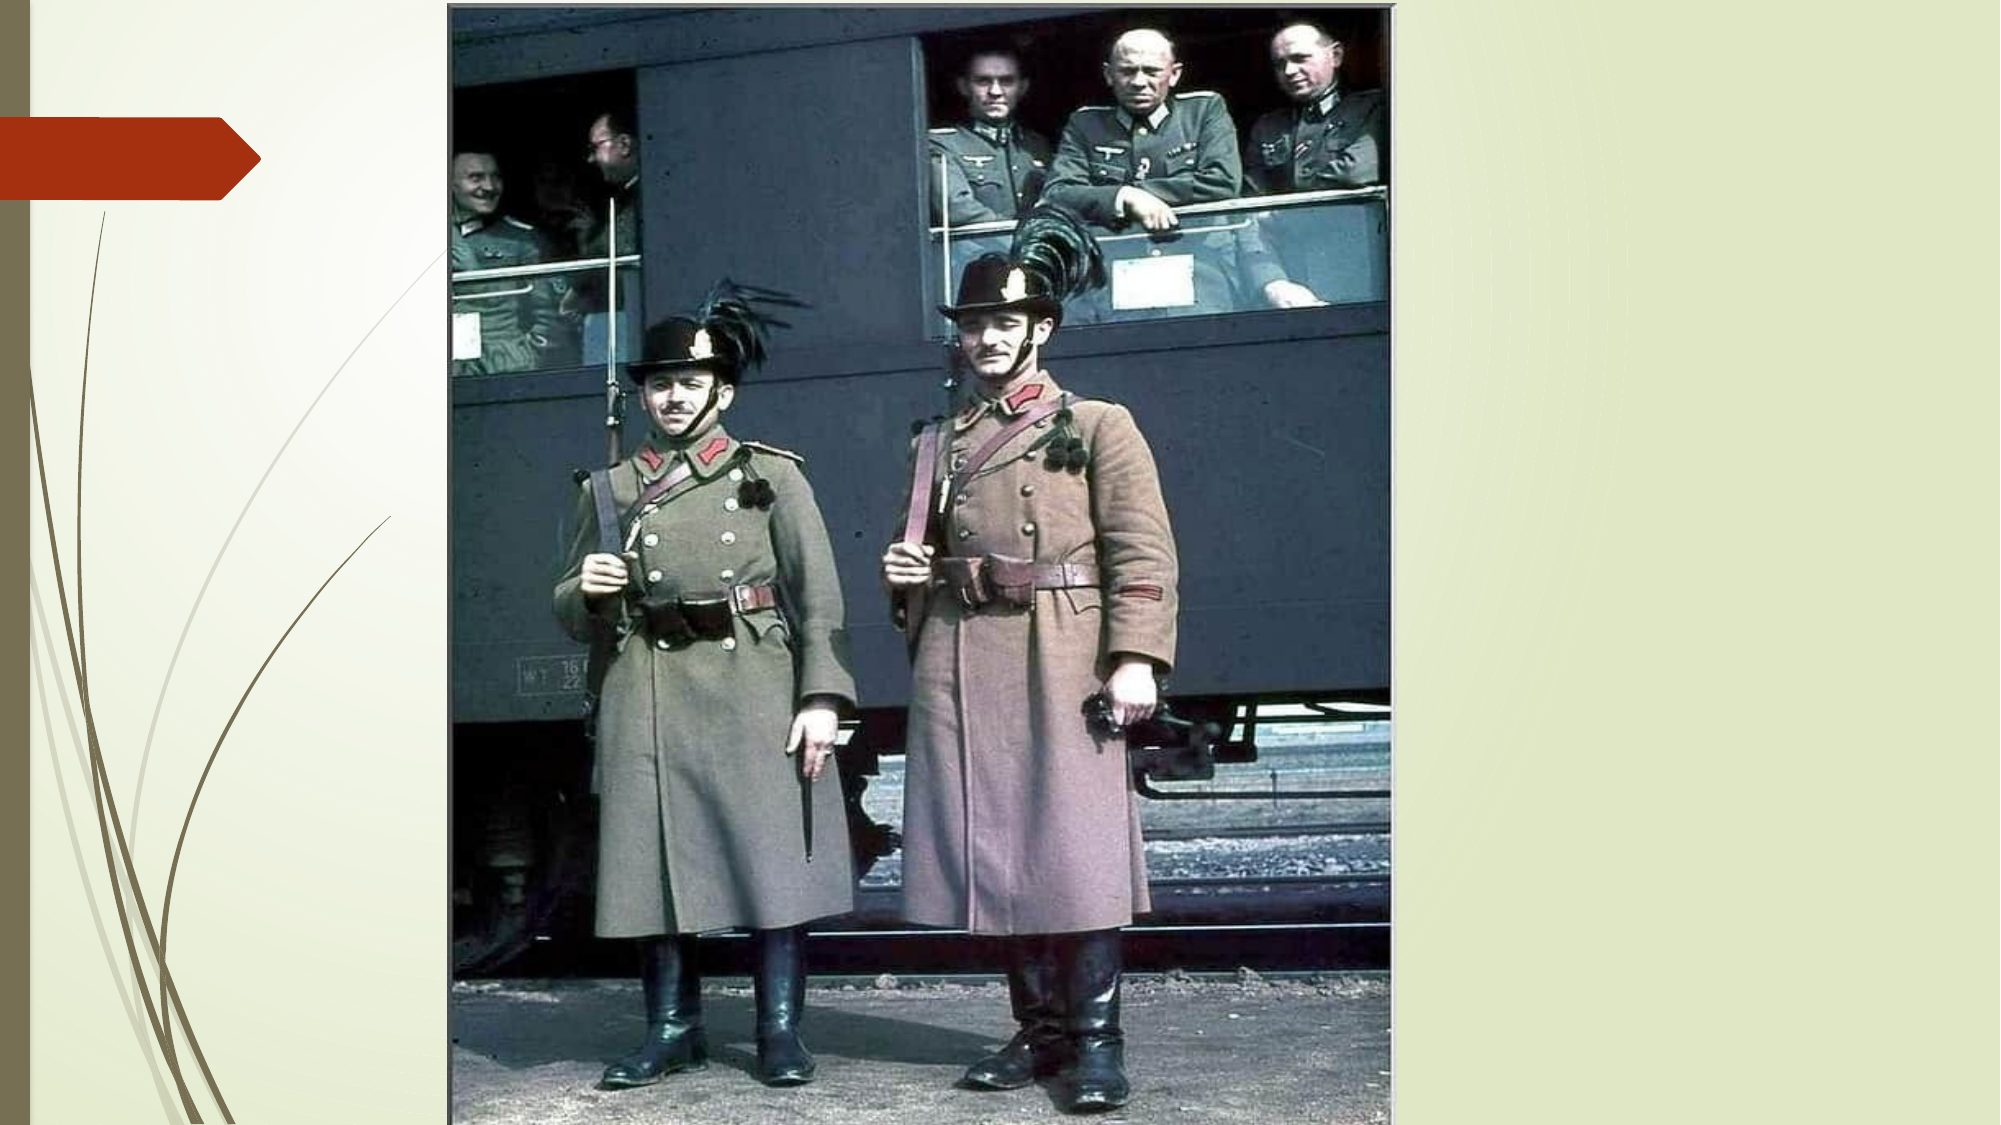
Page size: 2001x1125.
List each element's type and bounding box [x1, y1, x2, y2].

picture [447, 3, 1397, 1125]
